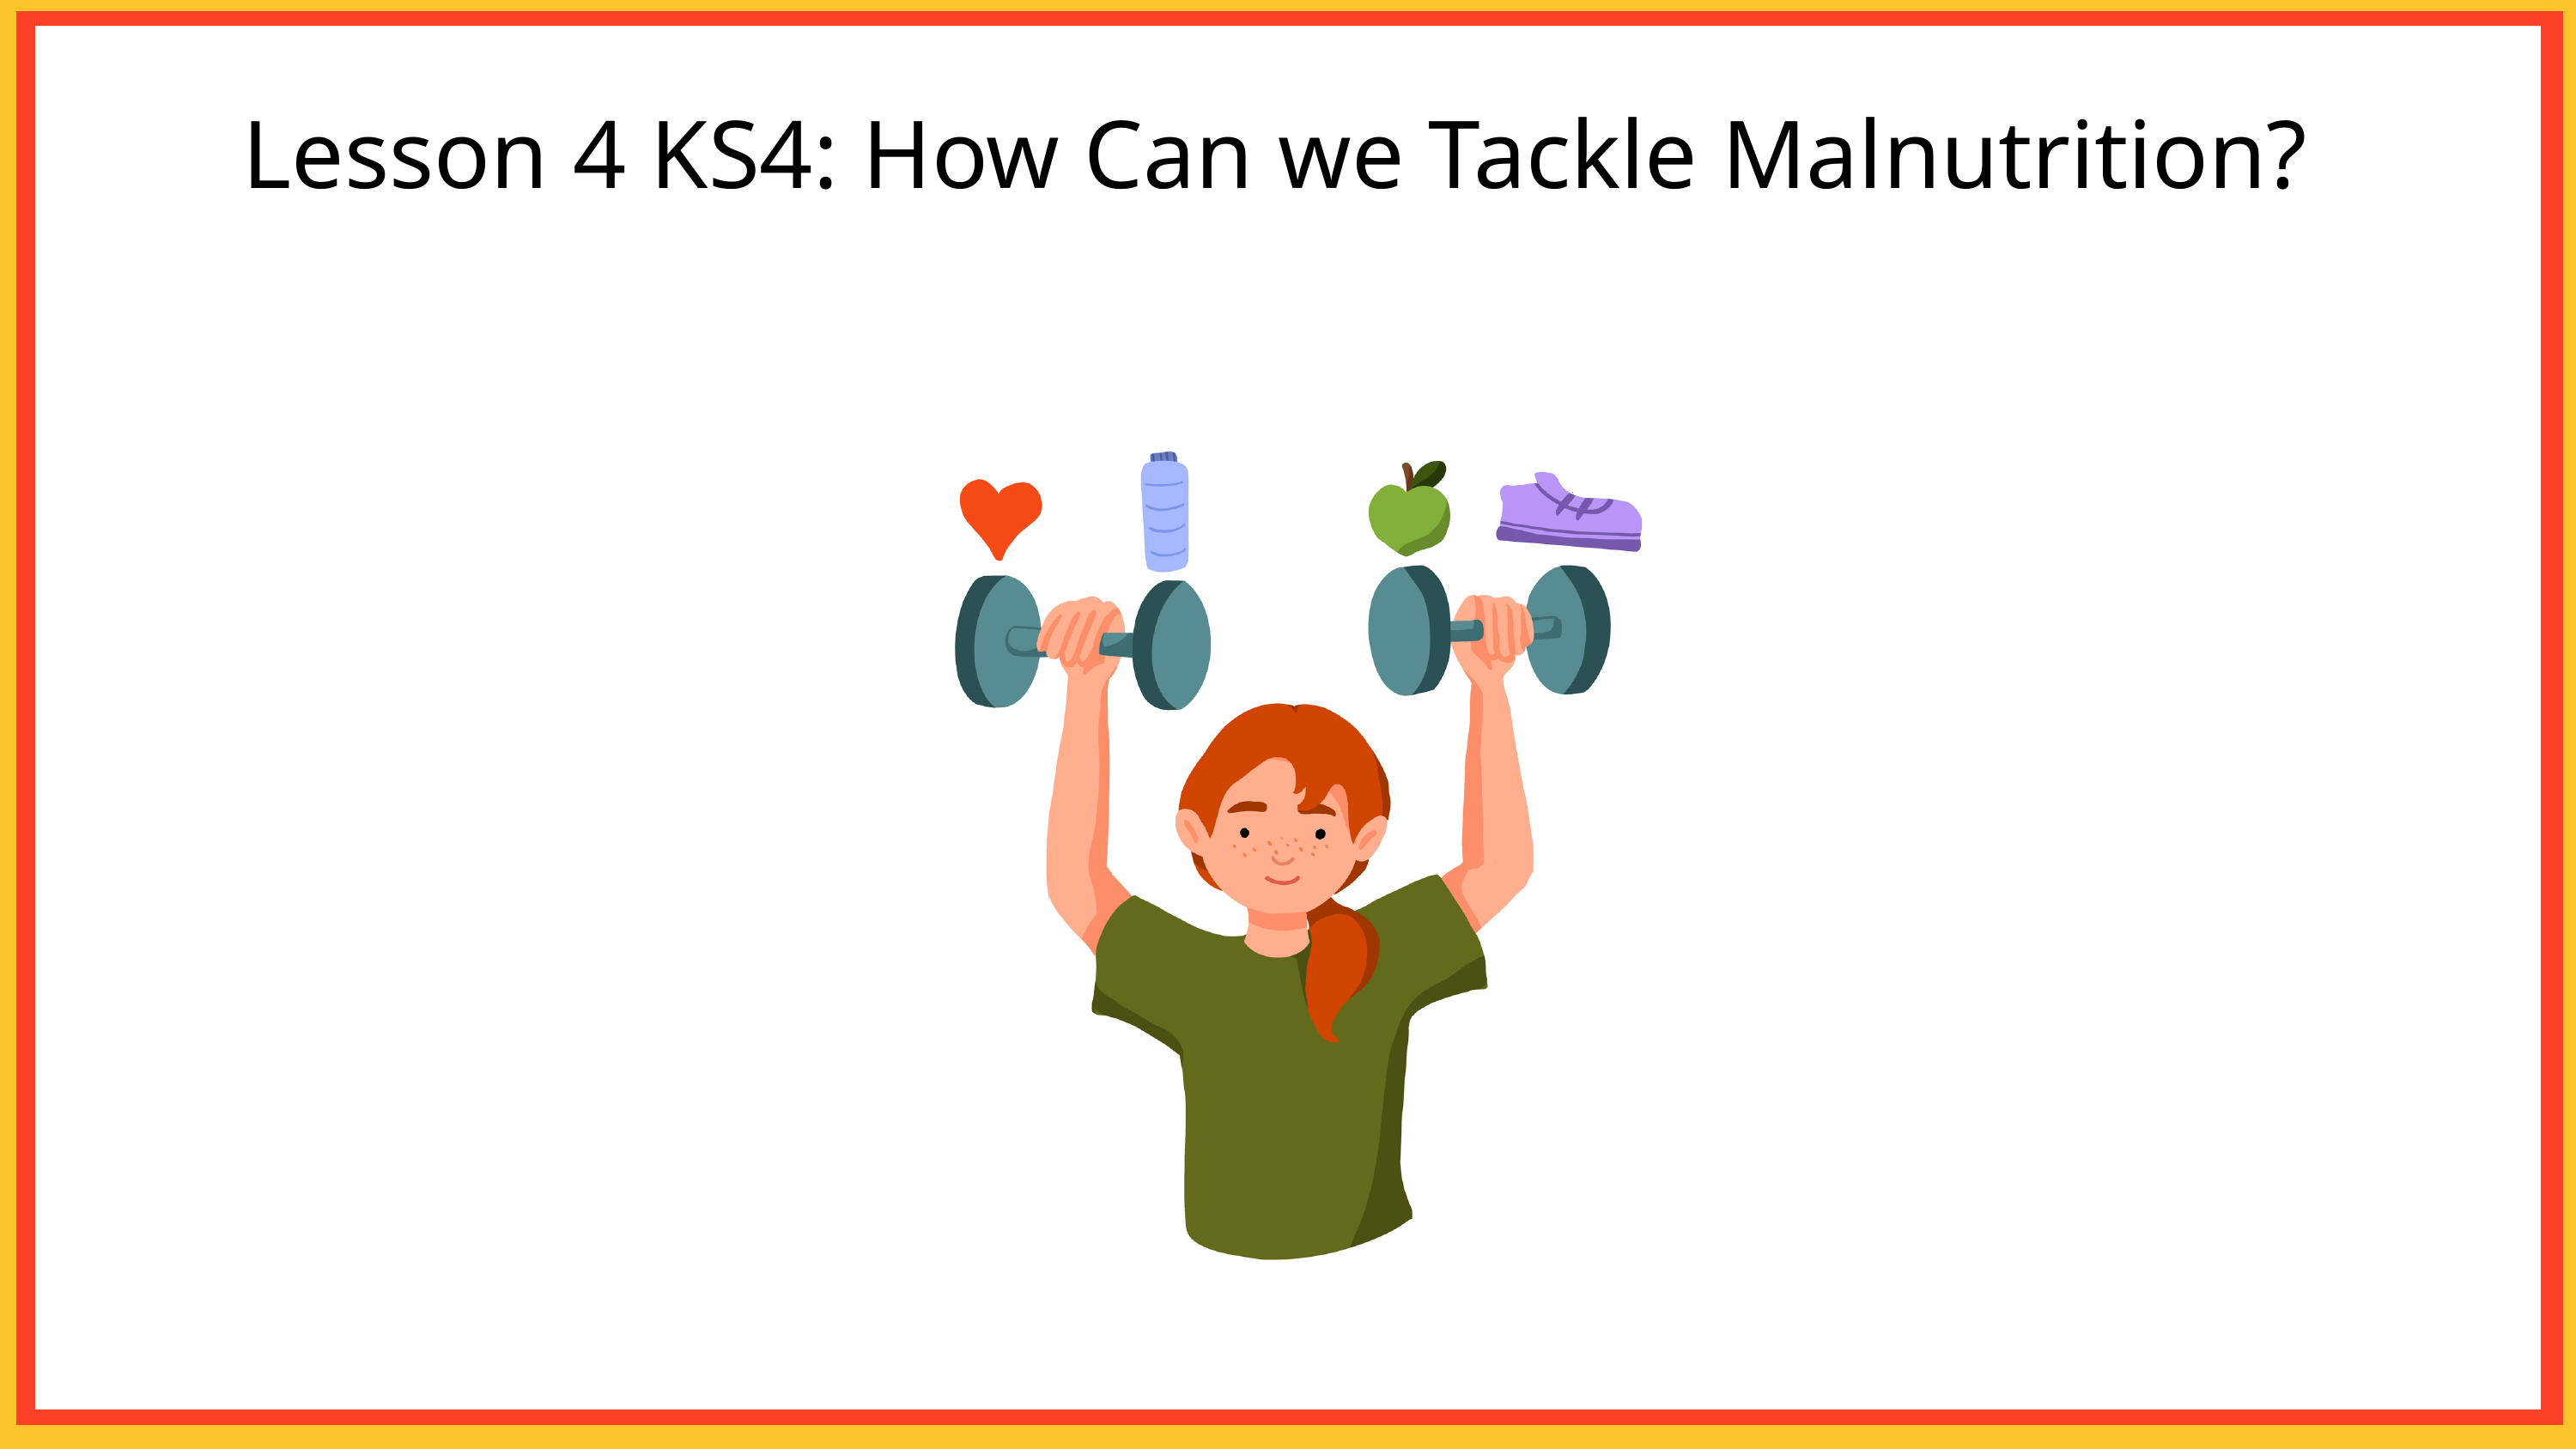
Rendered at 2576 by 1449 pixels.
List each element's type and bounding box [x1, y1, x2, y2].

text_box [34, 26, 2541, 1410]
